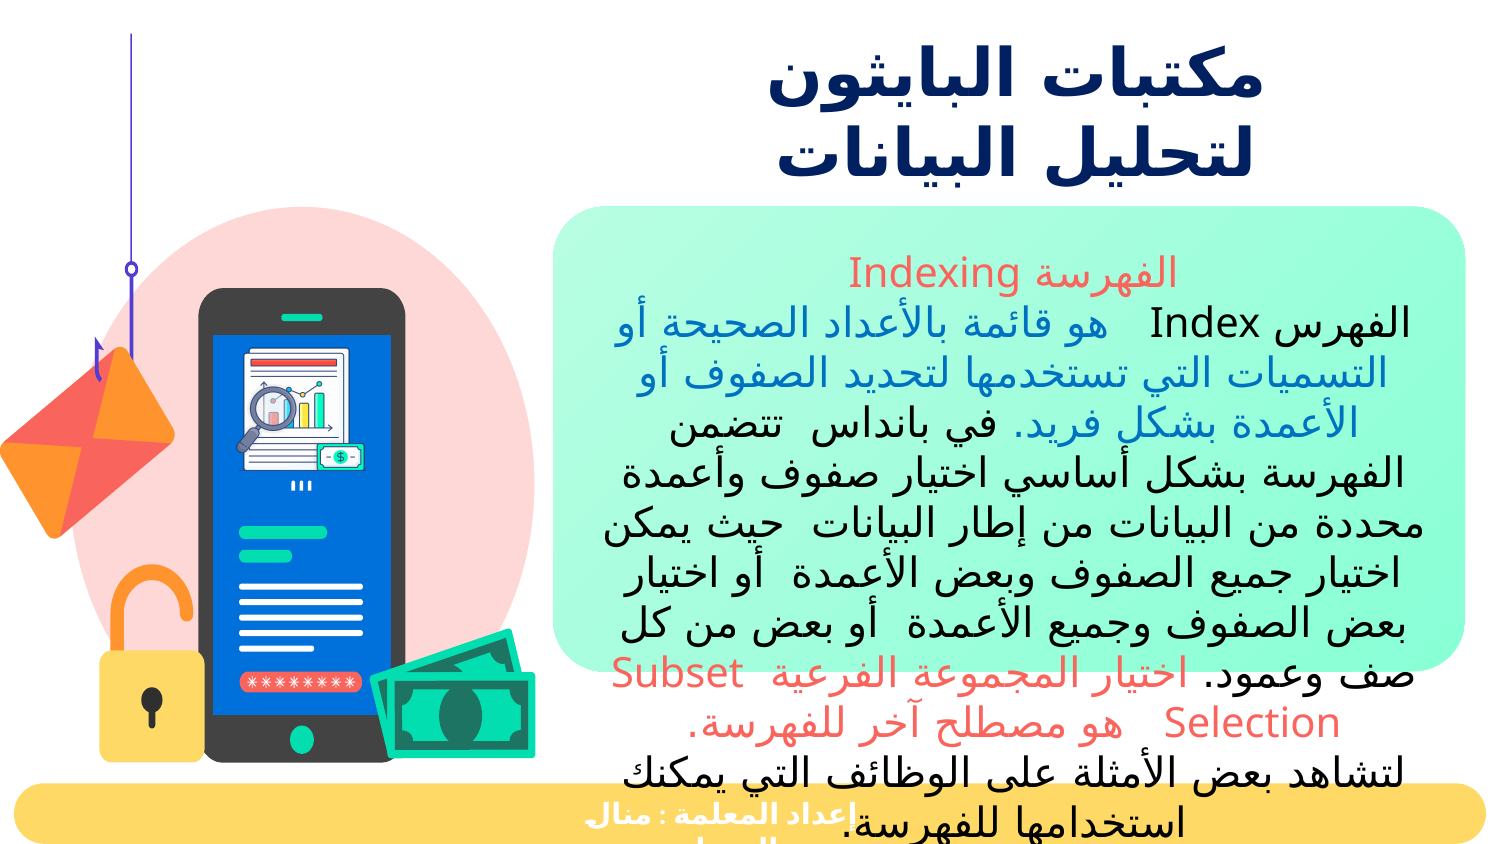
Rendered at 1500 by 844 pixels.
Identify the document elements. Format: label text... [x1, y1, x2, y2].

text_box [553, 206, 1466, 662]
text_box مكتبات البايثون لتحليل البيانات [634, 22, 1399, 198]
text_box الفهرسة Indexing الفهرس Index هو قائمة بالأعداد الصحيحة أو التسميات التي تستخدمها لتحديد الصفوف أو الأعمدة بشكل فريد. في بانداس تتضمن الفهرسة بشكل أساسي اختيار صفوف وأعمدة محددة من البيانات من إطار البيانات حيث يمكن اختيار جميع الصفوف وبعض الأعمدة أو اختيار بعض الصفوف وجميع الأعمدة أو بعض من كل صف وعمود. اختيار المجموعة الفرعية Subset Selection هو مصطلح آخر للفهرسة. لتشاهد بعض الأمثلة على الوظائف التي يمكنك استخدامها للفهرسة. [575, 238, 1453, 781]
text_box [0, 33, 536, 763]
picture [207, 335, 395, 490]
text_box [13, 783, 1487, 844]
